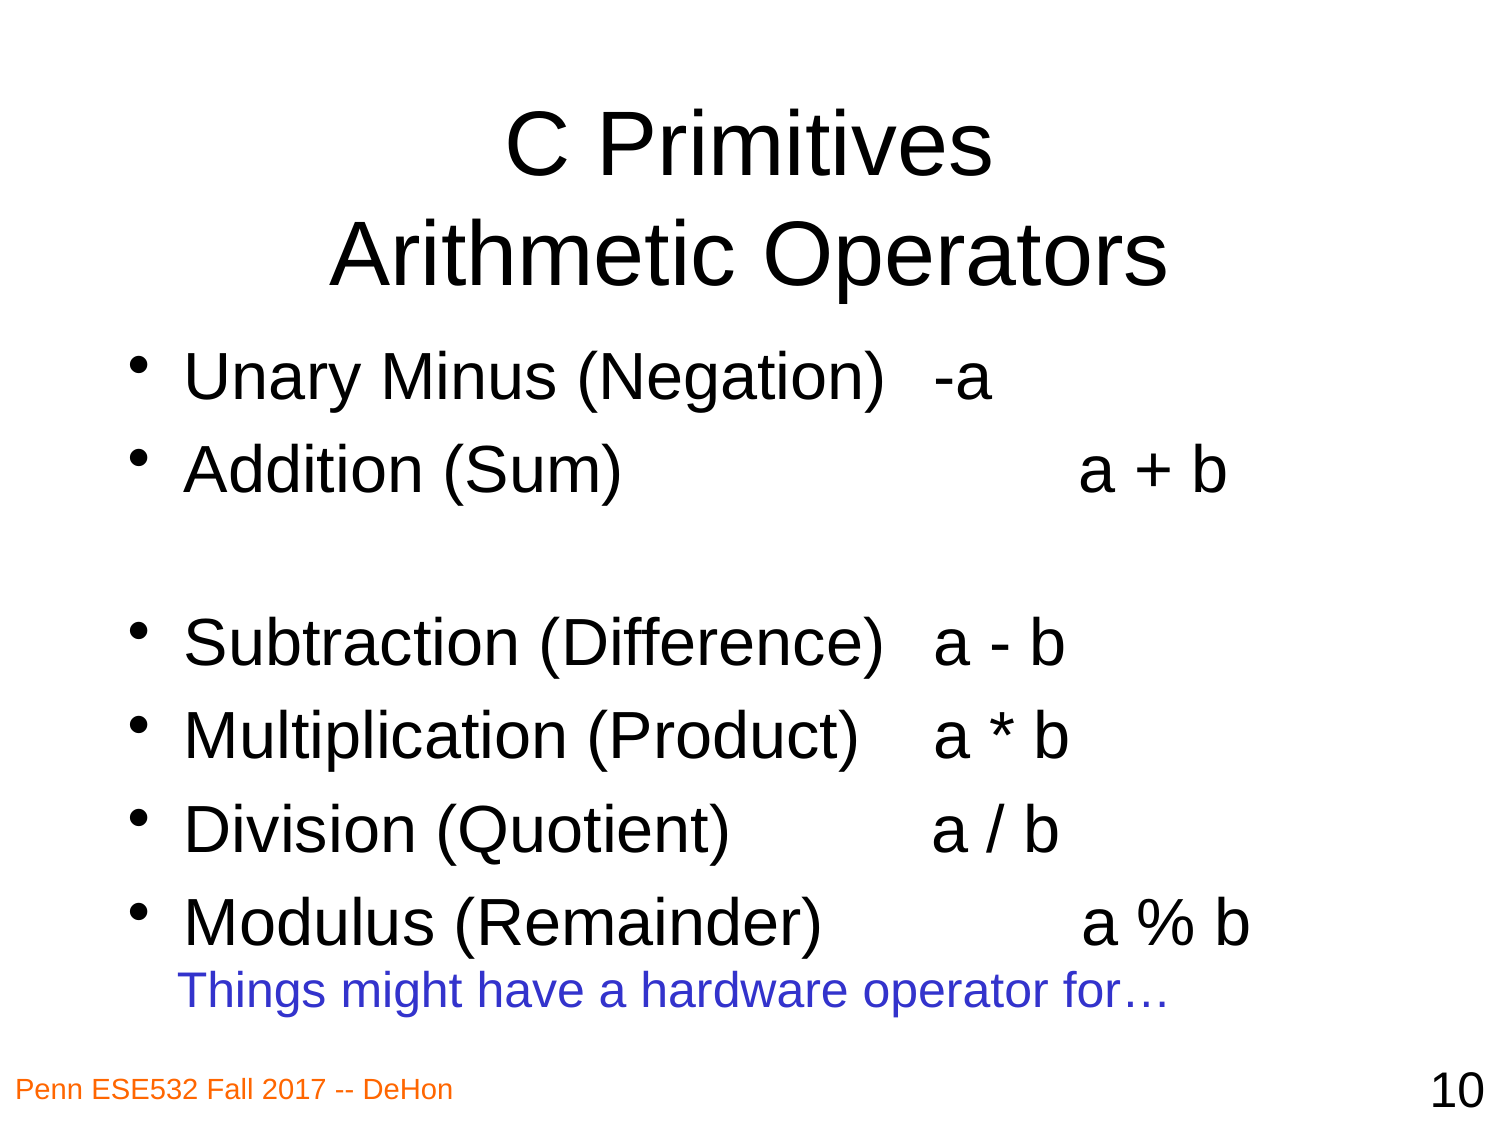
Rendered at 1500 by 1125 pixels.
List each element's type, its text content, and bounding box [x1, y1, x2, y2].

text_box Things might have a hardware operator for… [162, 949, 1187, 1025]
slide_number 10 [1187, 1049, 1500, 1125]
title C Primitives Arithmetic Operators [112, 99, 1388, 288]
list Unary Minus (Negation) -a Addition (Sum) a + b Subtraction (Difference) a - b Multiplication (Product) a * b Division (Quotient) a / b Modulus (Remainder) a % b [112, 324, 1388, 1001]
slide_number Penn ESE532 Fall 2017 -- DeHon [0, 1062, 576, 1125]
